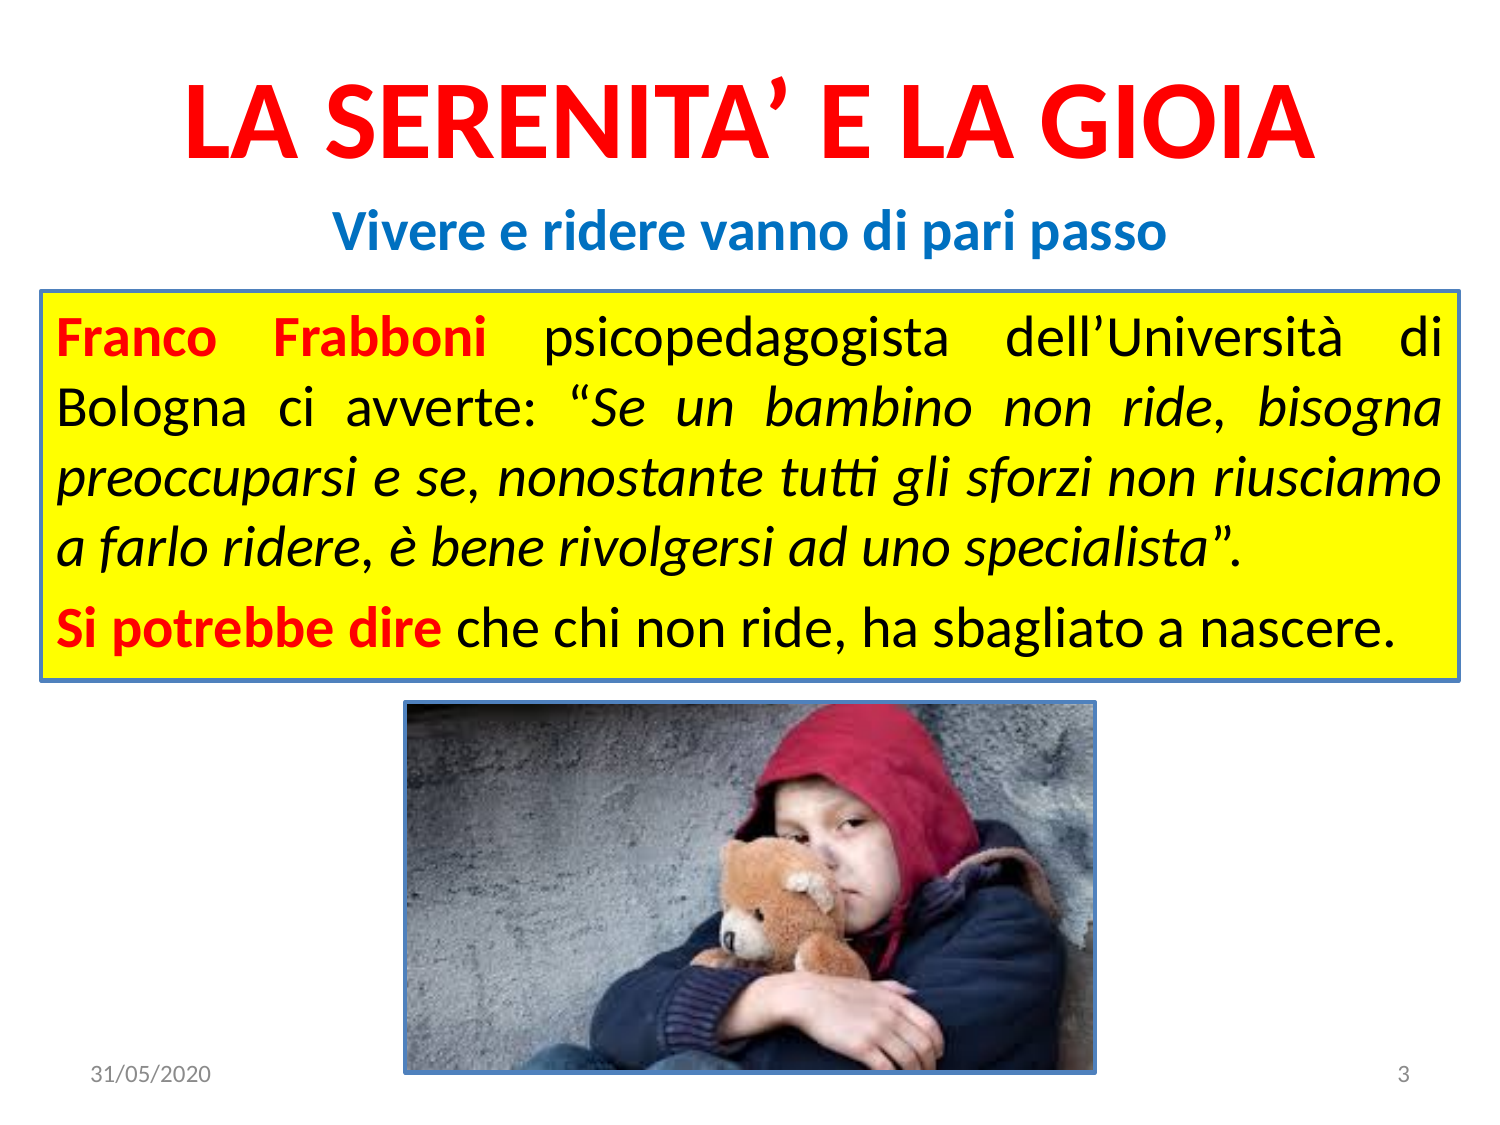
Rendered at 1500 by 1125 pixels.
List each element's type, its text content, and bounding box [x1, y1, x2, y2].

slide_number 3 [1074, 1042, 1425, 1103]
picture [407, 703, 1094, 1071]
subtitle Franco Frabboni psicopedagogista dell’Università di Bologna ci avverte: “Se un bambino non ride, bisogna preoccuparsi e se, nonostante tutti gli sforzi non riusciamo a farlo ridere, è bene rivolgersi ad uno specialista”. Si potrebbe dire che chi non ride, ha sbagliato a nascere. [41, 290, 1459, 681]
title LA SERENITA’ E LA GIOIA [41, 42, 1459, 185]
text_box Vivere e ridere vanno di pari passo [41, 185, 1459, 270]
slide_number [75, 1042, 425, 1103]
